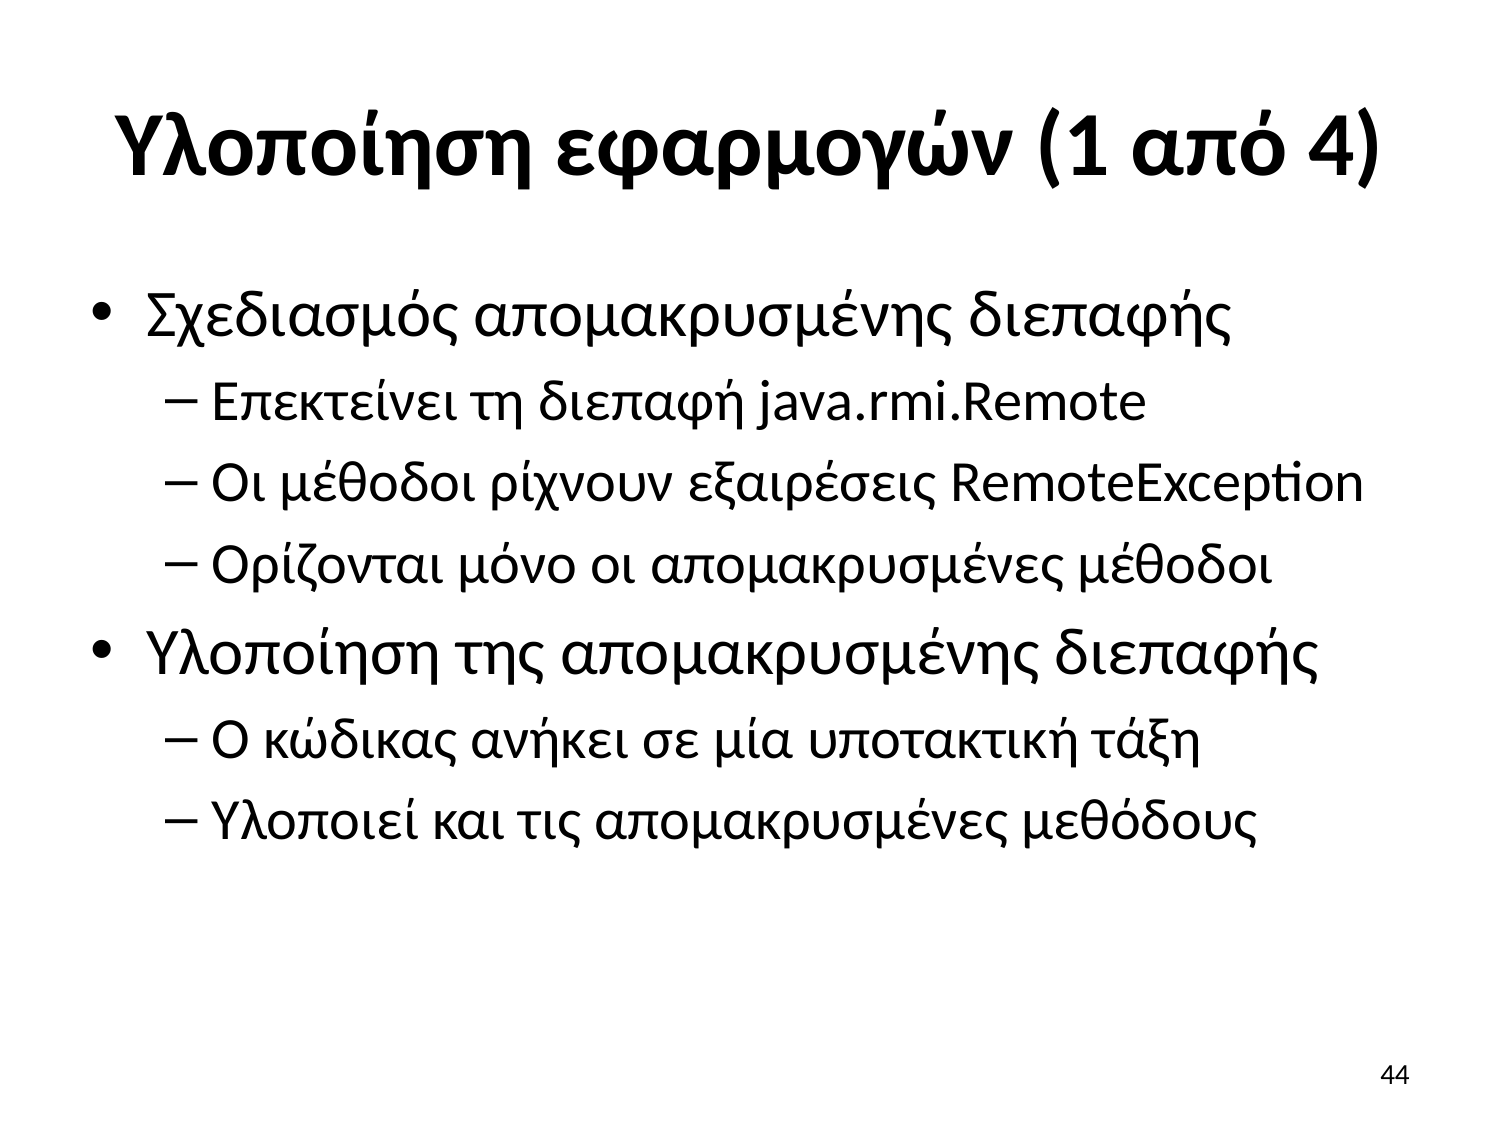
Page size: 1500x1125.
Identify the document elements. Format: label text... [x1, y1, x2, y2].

slide_number 44 [1074, 1042, 1425, 1103]
list Σχεδιασμός απομακρυσμένης διεπαφής Επεκτείνει τη διεπαφή java.rmi.Remote Οι μέθοδοι ρίχνουν εξαιρέσεις RemoteException Ορίζονται μόνο οι απομακρυσμένες μέθοδοι Υλοποίηση της απομακρυσμένης διεπαφής Ο κώδικας ανήκει σε μία υποτακτική τάξη Υλοποιεί και τις απομακρυσμένες μεθόδους [75, 262, 1425, 1005]
title Υλοποίηση εφαρμογών (1 από 4) [75, 45, 1425, 233]
